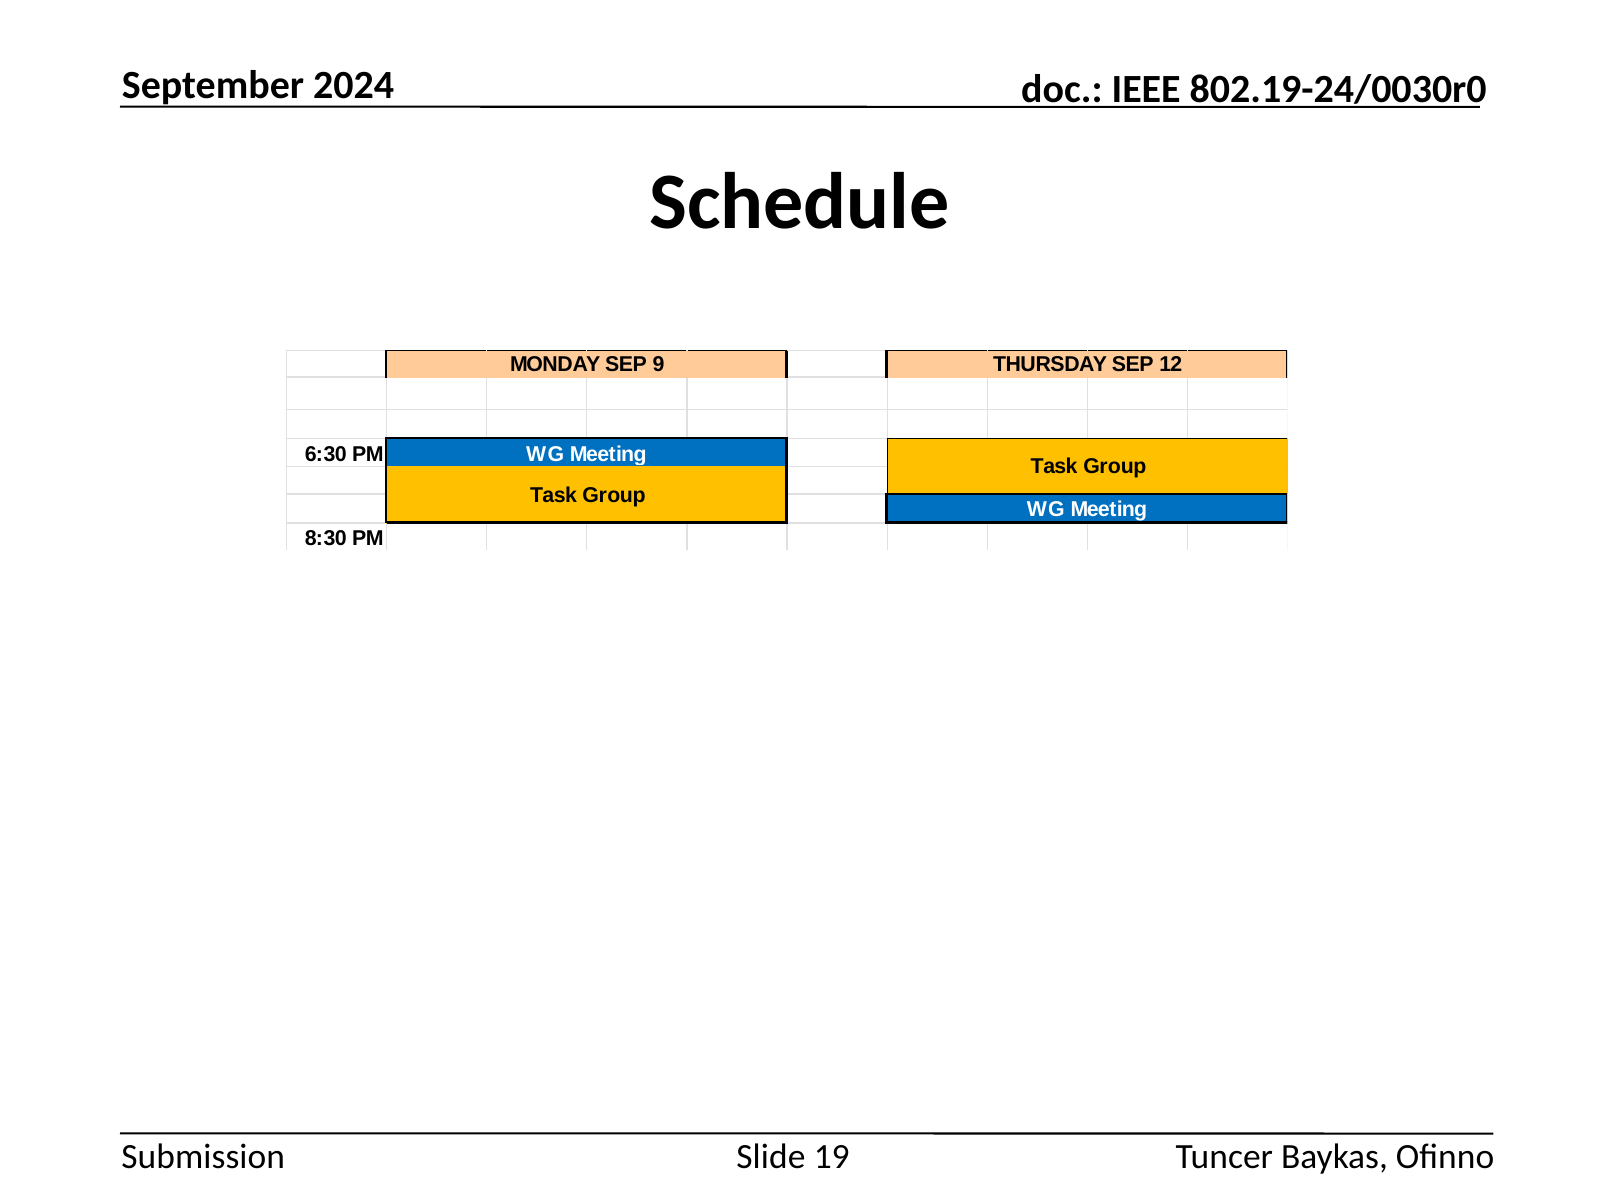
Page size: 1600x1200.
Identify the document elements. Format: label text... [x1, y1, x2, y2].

slide_number Slide 19 [733, 1132, 854, 1197]
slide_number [121, 58, 451, 107]
footer Tuncer Baykas, Ofinno [937, 1132, 1495, 1174]
title Schedule [119, 119, 1480, 273]
picture [285, 349, 1289, 552]
